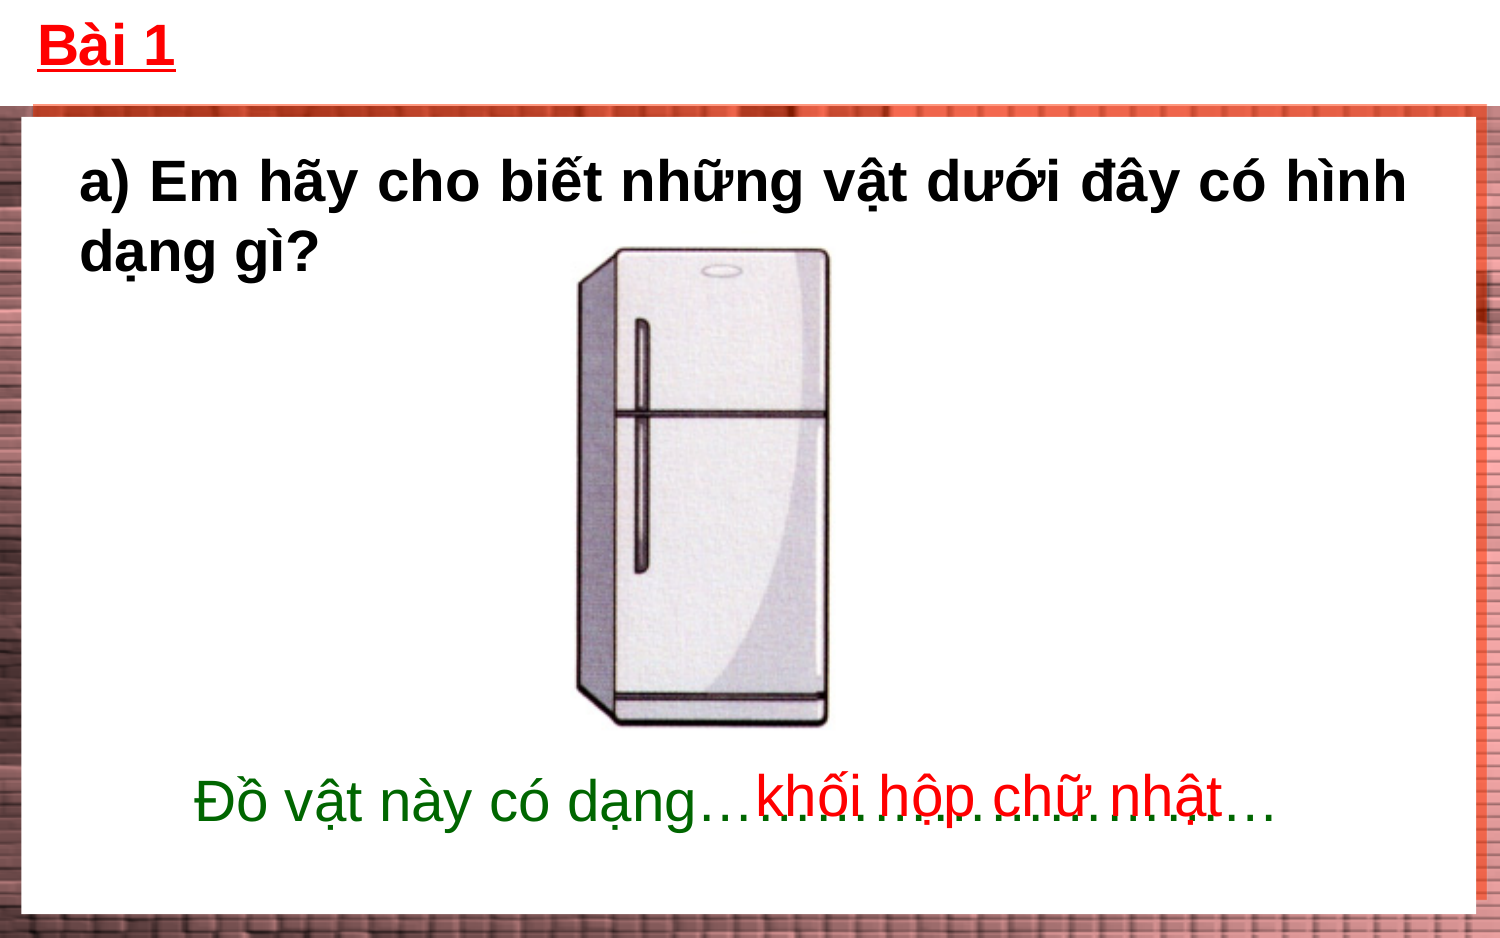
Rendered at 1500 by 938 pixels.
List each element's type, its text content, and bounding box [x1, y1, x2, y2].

picture [0, 106, 1500, 938]
text_box Bài 1 [22, 0, 192, 85]
